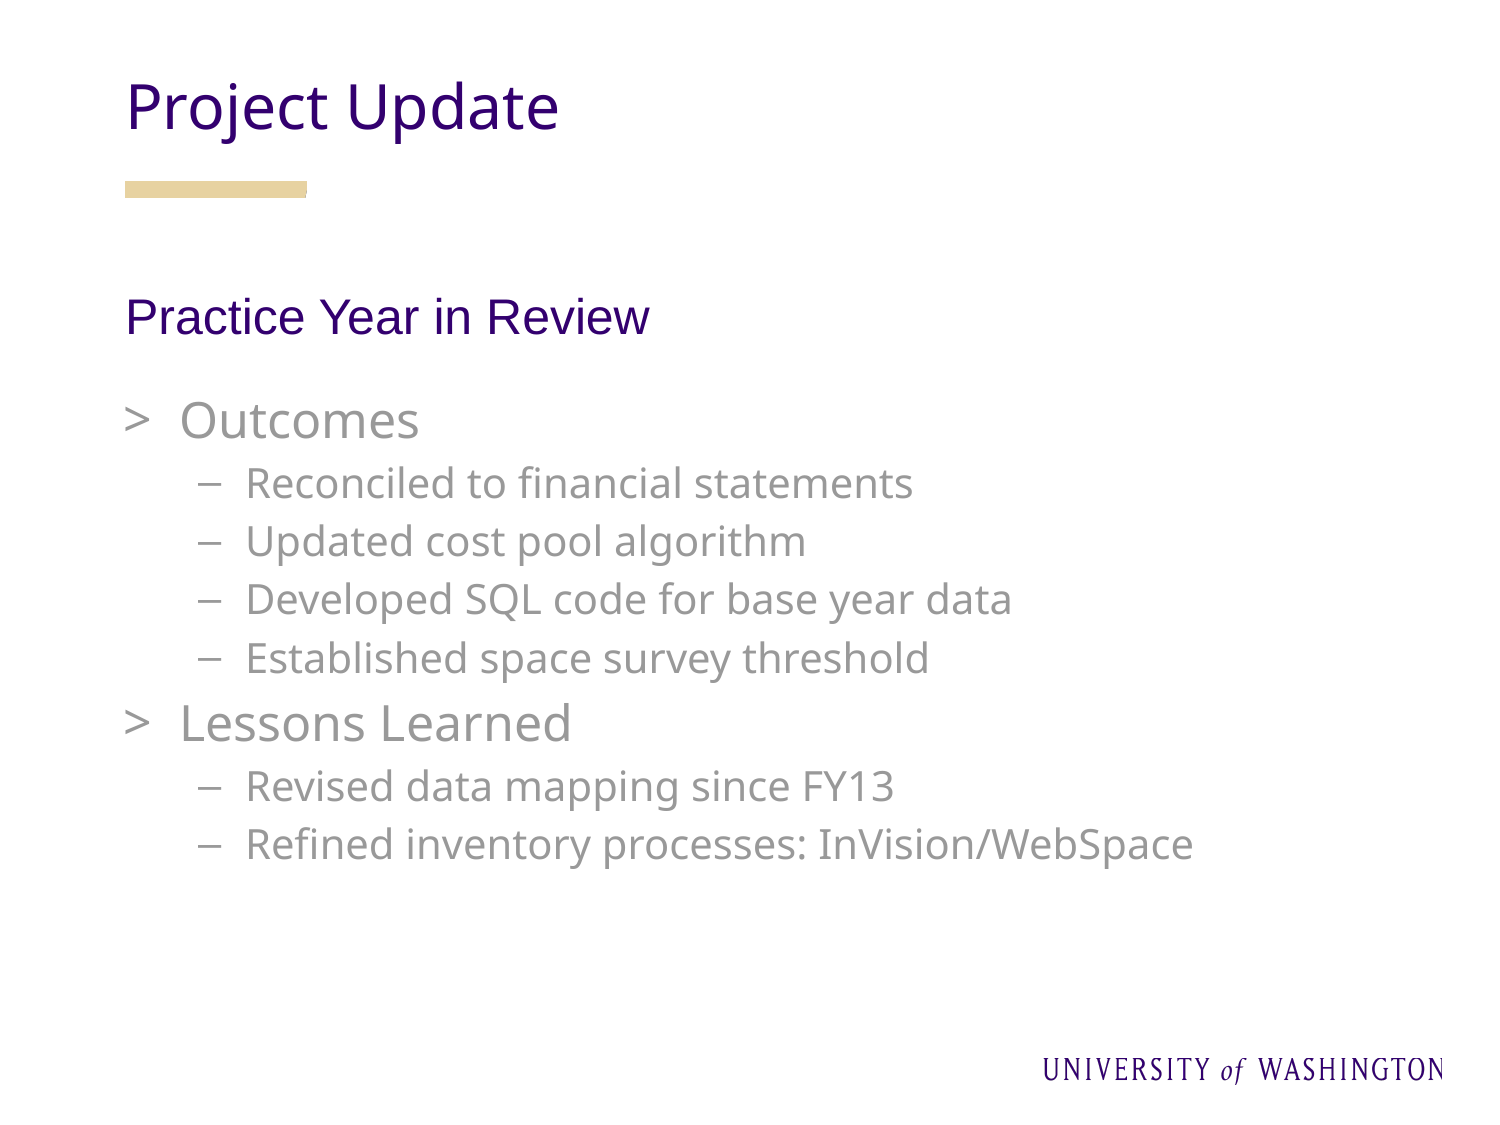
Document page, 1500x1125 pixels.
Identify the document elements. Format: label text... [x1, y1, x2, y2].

list Practice Year in Review [110, 283, 1453, 352]
picture [1043, 1058, 1442, 1085]
list Outcomes Reconciled to financial statements Updated cost pool algorithm Developed SQL code for base year data Established space survey threshold Lessons Learned Revised data mapping since FY13 Refined inventory processes: InVision/WebSpace [108, 380, 1453, 1006]
list Project Update [110, 60, 1453, 224]
